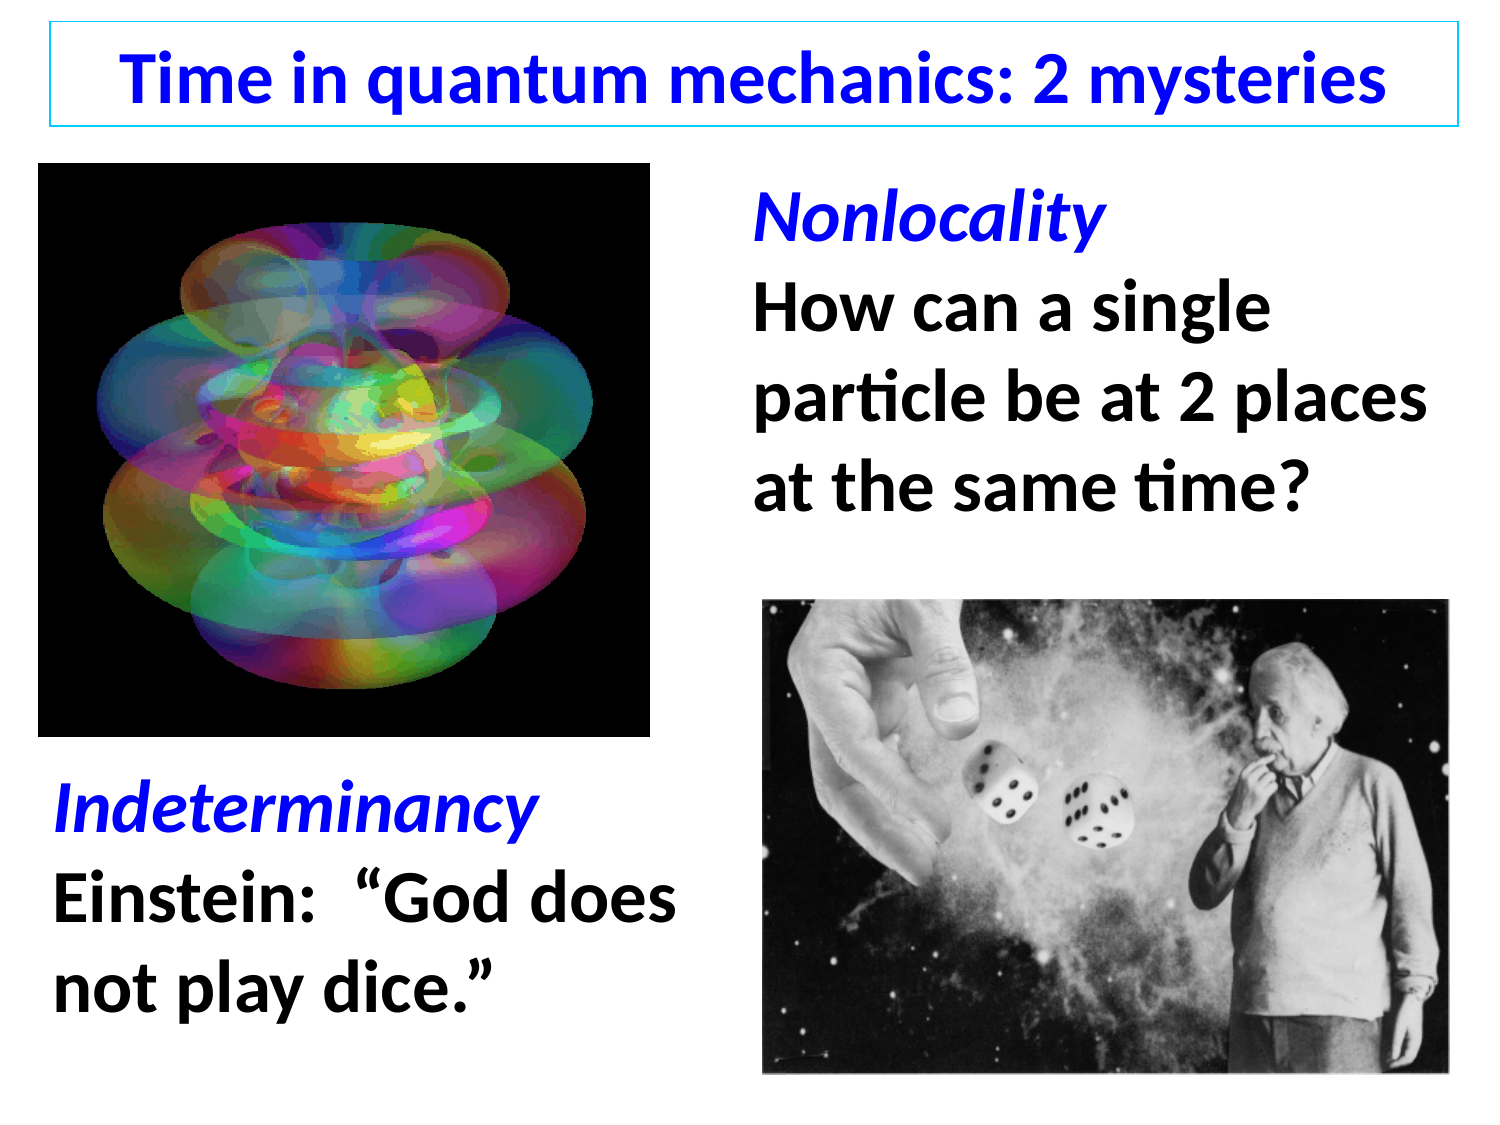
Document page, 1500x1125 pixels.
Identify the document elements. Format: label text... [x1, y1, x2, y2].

text_box Indeterminancy Einstein: “God does not play dice.” [37, 749, 725, 1035]
text_box Time in quantum mechanics: 2 mysteries [49, 21, 1459, 127]
text_box Nonlocality How can a single particle be at 2 places at the same time? [737, 158, 1450, 534]
picture [762, 599, 1451, 1076]
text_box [37, 162, 651, 738]
